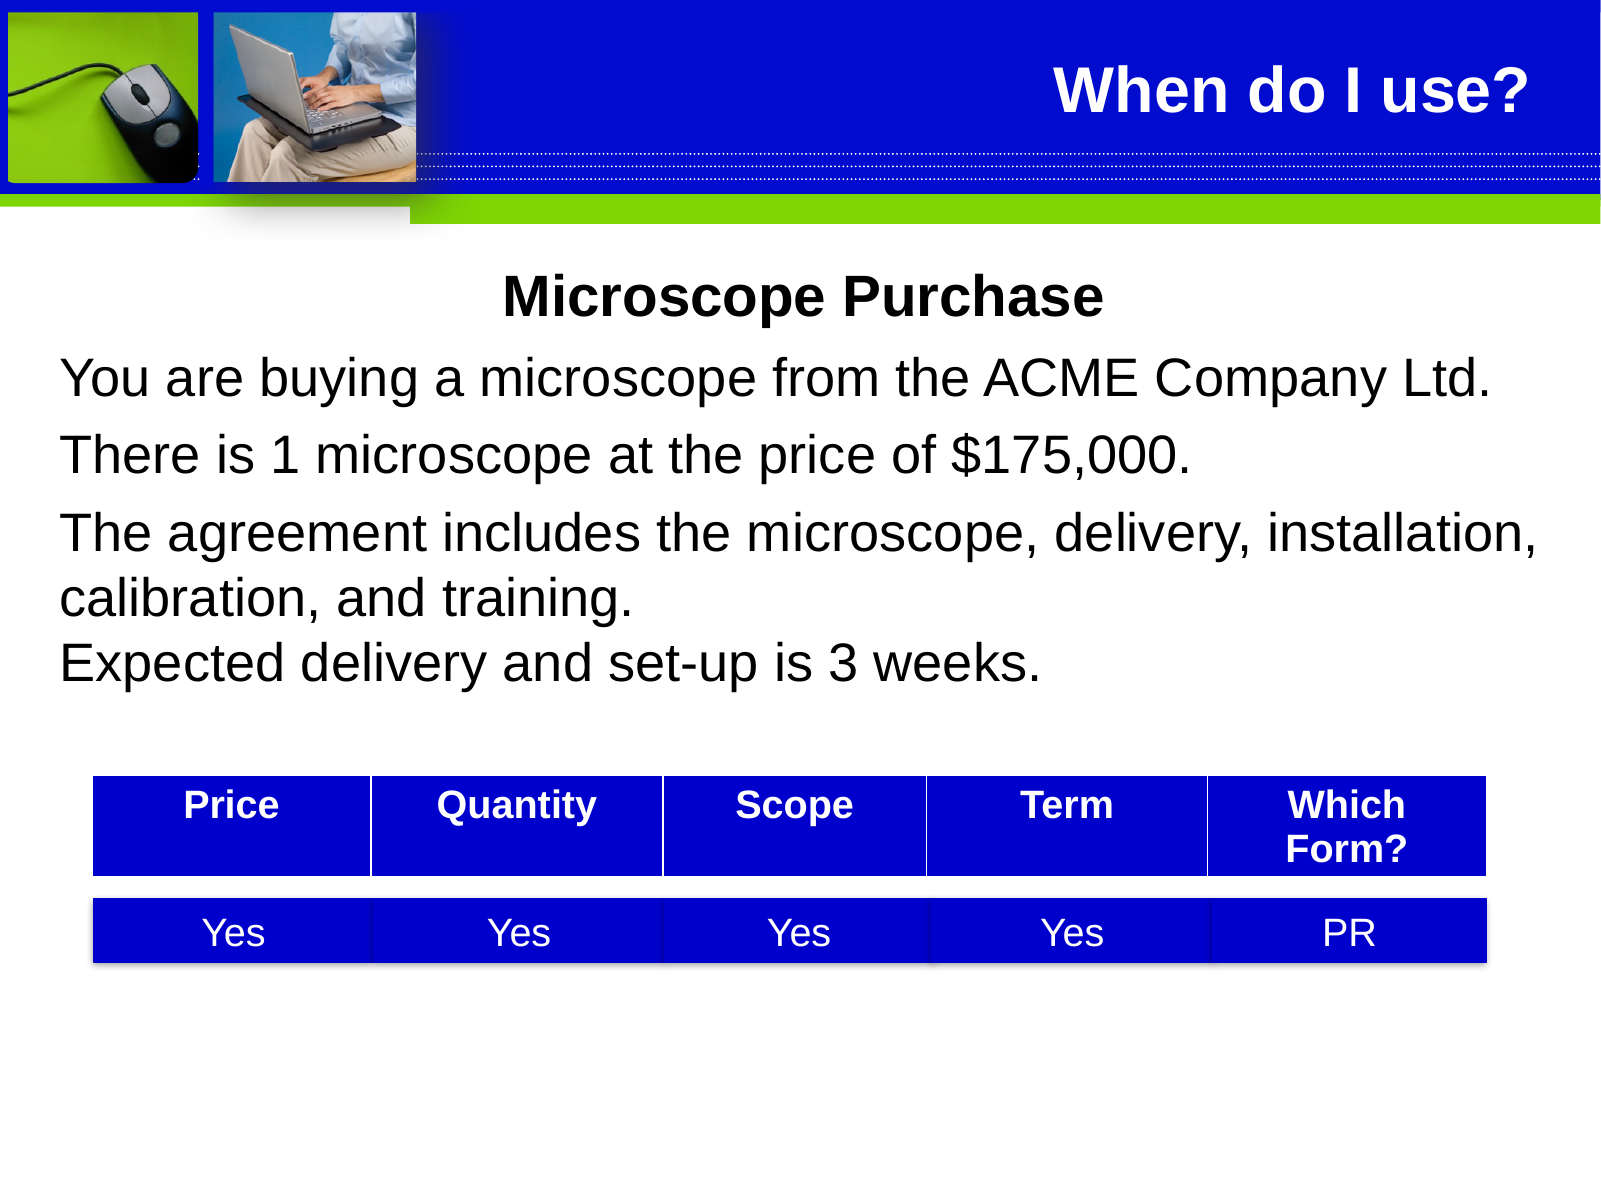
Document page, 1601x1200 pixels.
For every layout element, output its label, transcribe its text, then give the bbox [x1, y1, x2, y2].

text_box Yes [664, 898, 929, 963]
text_box PR [1212, 898, 1487, 963]
picture [8, 13, 199, 184]
table_header Scope [664, 776, 926, 876]
text_box Microscope Purchase You are buying a microscope from the ACME Company Ltd. There is 1 microscope at the price of $175,000. The agreement includes the microscope, delivery, installation, calibration, and training. Expected delivery and set-up is 3 weeks. [43, 249, 1581, 638]
table_header Which Form? [1208, 776, 1486, 876]
table_header Term [927, 776, 1207, 876]
title When do I use? [439, 39, 1548, 134]
text_box Yes [931, 898, 1209, 963]
table_header Price [93, 776, 370, 876]
text_box Yes [373, 898, 662, 963]
picture [214, 13, 417, 182]
text_box Yes [93, 898, 371, 963]
table_header Quantity [372, 776, 662, 876]
